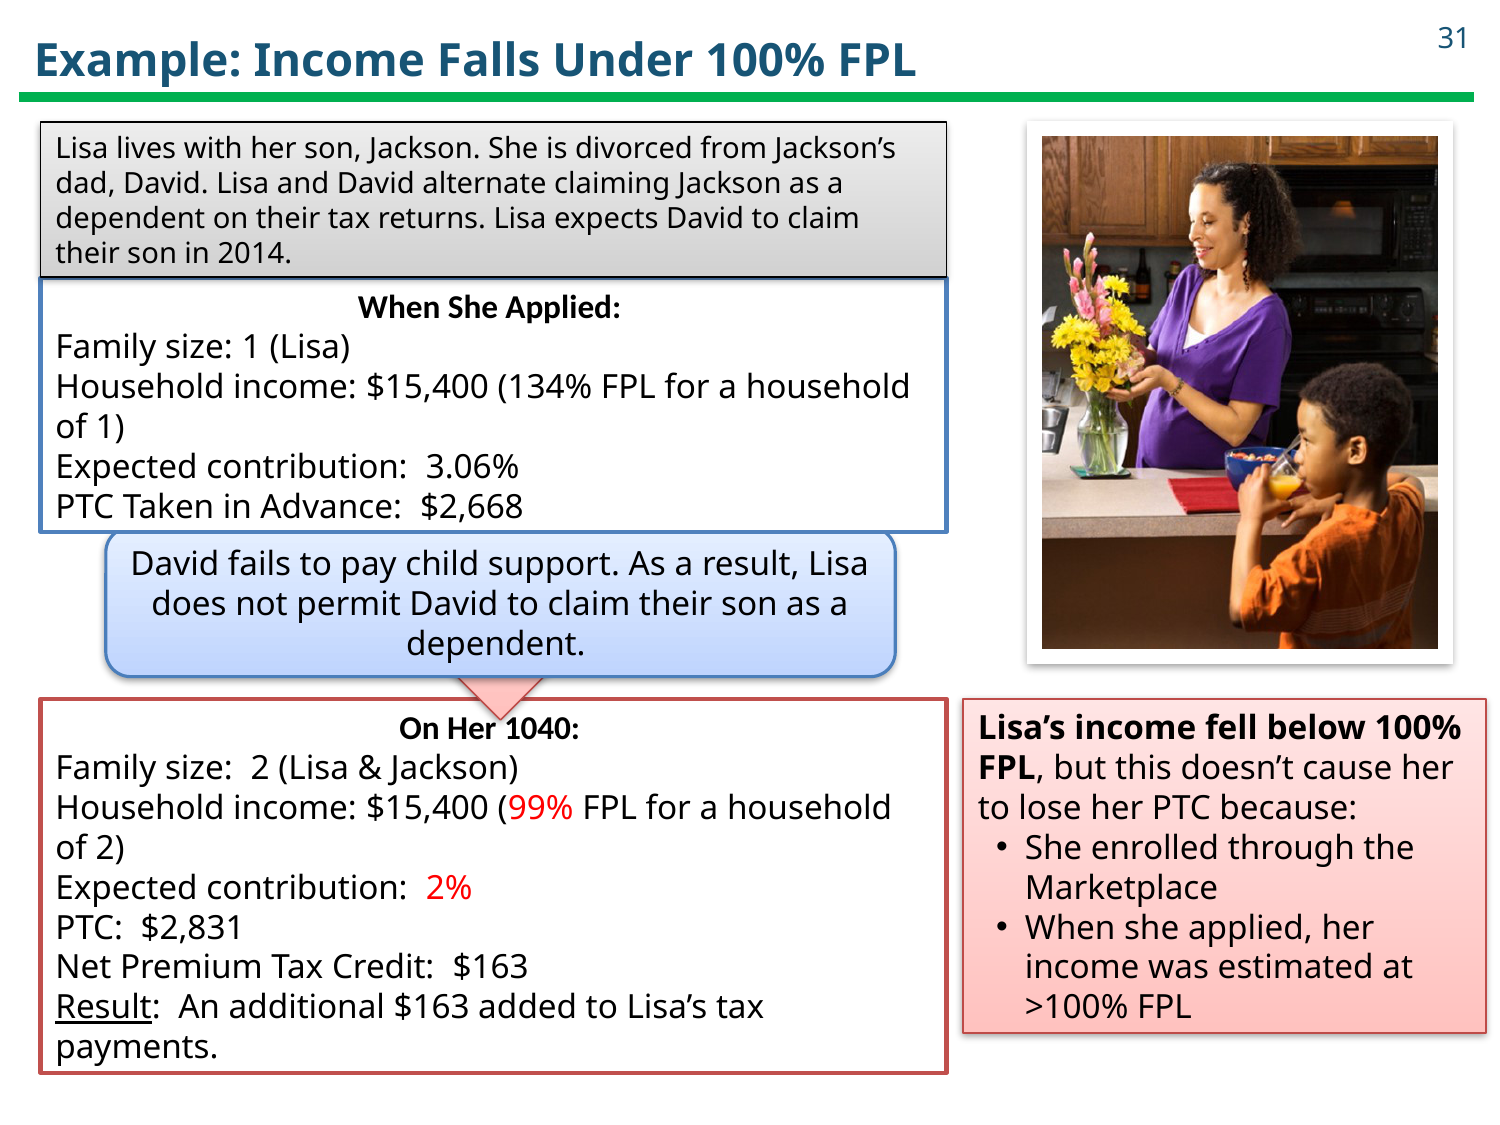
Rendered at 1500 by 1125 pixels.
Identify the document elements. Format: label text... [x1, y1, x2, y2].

title Example: Income Falls Under 100% FPL [18, 15, 1369, 101]
picture [1041, 135, 1439, 650]
text_box [464, 685, 537, 721]
text_box Lisa’s income fell below 100% FPL, but this doesn’t cause her to lose her PTC because: She enrolled through the Marketplace When she applied, her income was estimated at >100% FPL [962, 698, 1487, 1034]
text_box David fails to pay child support. As a result, Lisa does not permit David to claim their son as a dependent. [105, 534, 897, 678]
text_box On Her 1040: Family size: 2 (Lisa & Jackson) Household income: $15,400 (99% FPL for a household of 2) Expected contribution: 2% PTC: $2,831 Net Premium Tax Credit: $163 Result: An additional $163 added to Lisa’s tax payments. [38, 697, 949, 1075]
slide_number 31 [1409, 9, 1486, 70]
text_box When She Applied: Family size: 1 (Lisa) Household income: $15,400 (134% FPL for a household of 1) Expected contribution: 3.06% PTC Taken in Advance: $2,668 [38, 283, 949, 534]
text_box Lisa lives with her son, Jackson. She is divorced from Jackson’s dad, David. Lisa and David alternate claiming Jackson as a dependent on their tax returns. Lisa expects David to claim their son in 2014. [40, 121, 947, 278]
